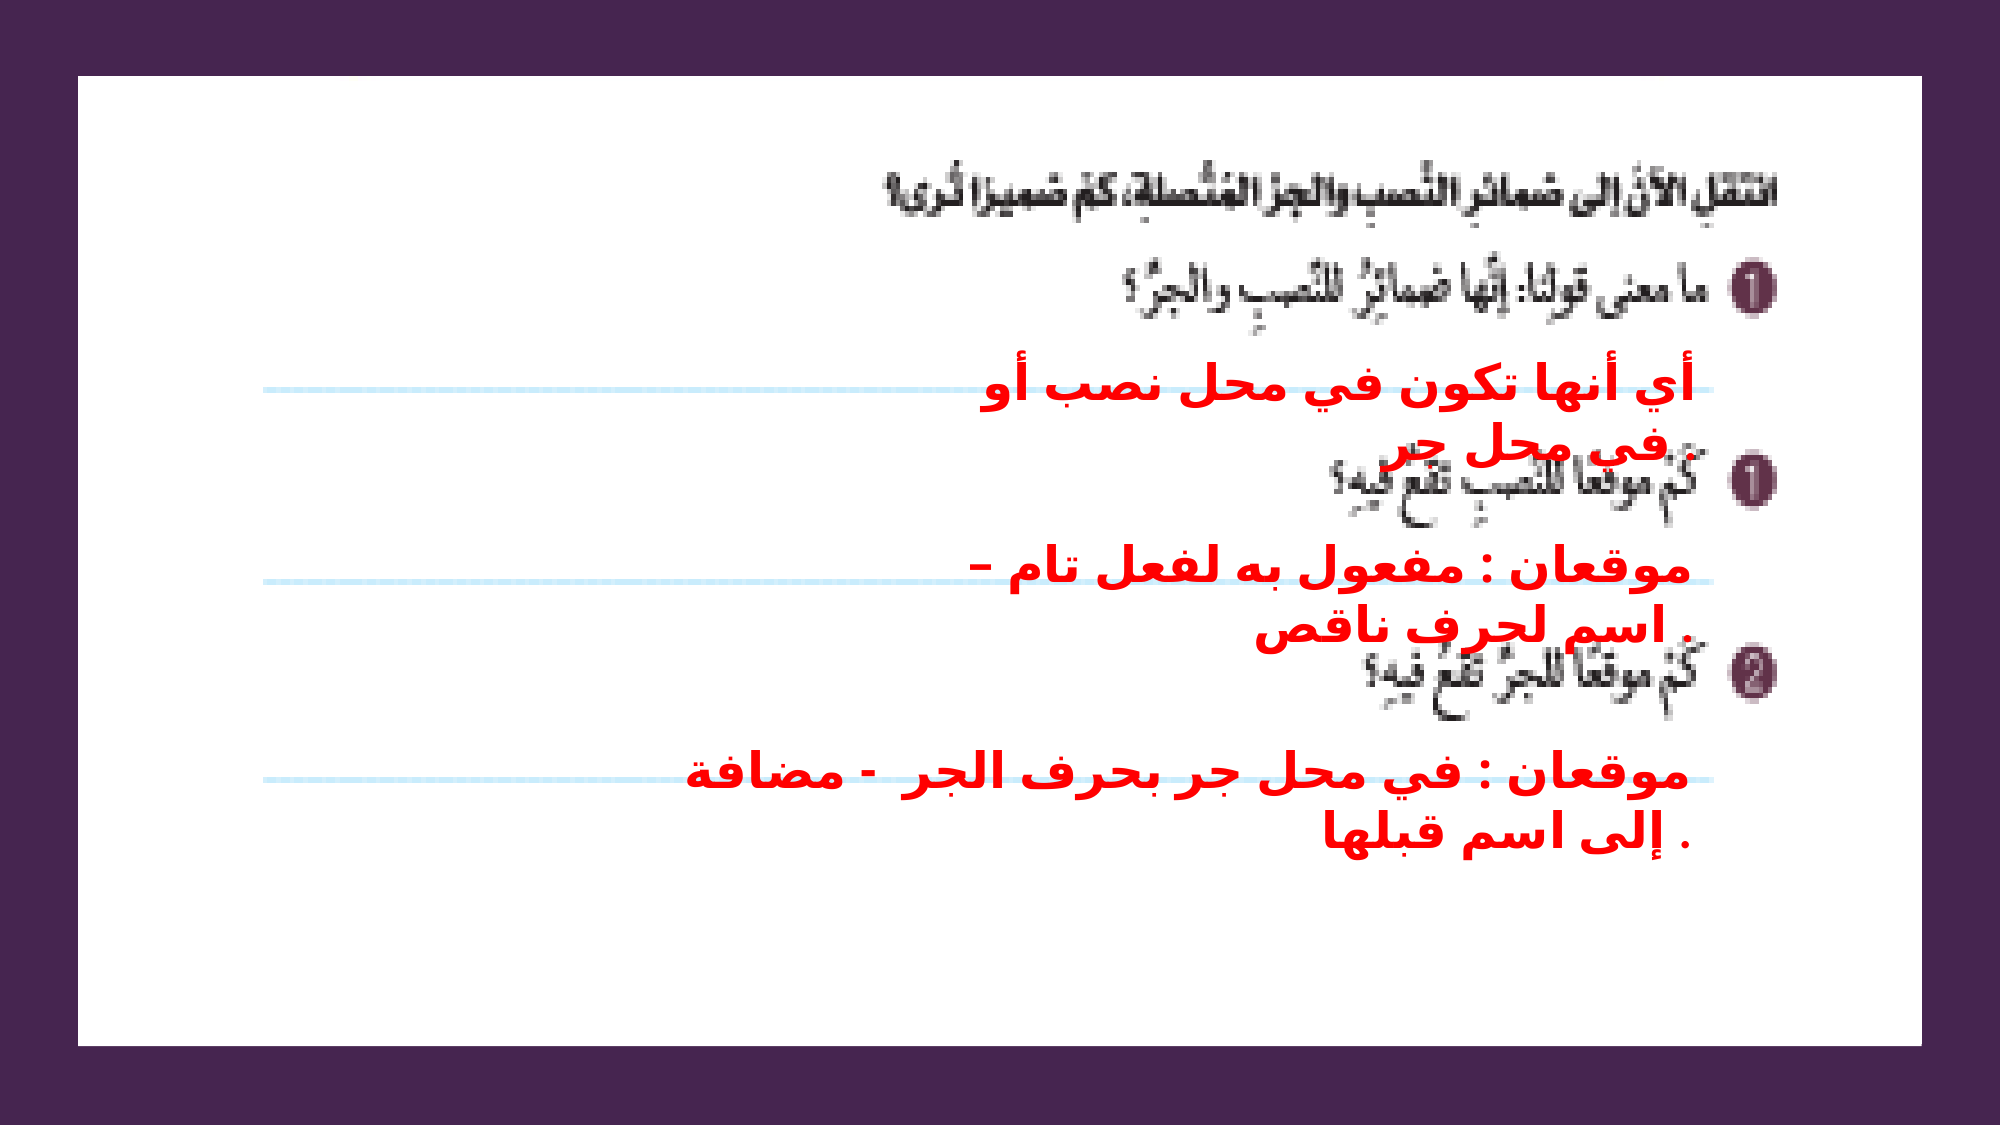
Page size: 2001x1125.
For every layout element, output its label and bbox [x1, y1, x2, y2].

list [78, 76, 1922, 1045]
text_box [0, 0, 2000, 1125]
